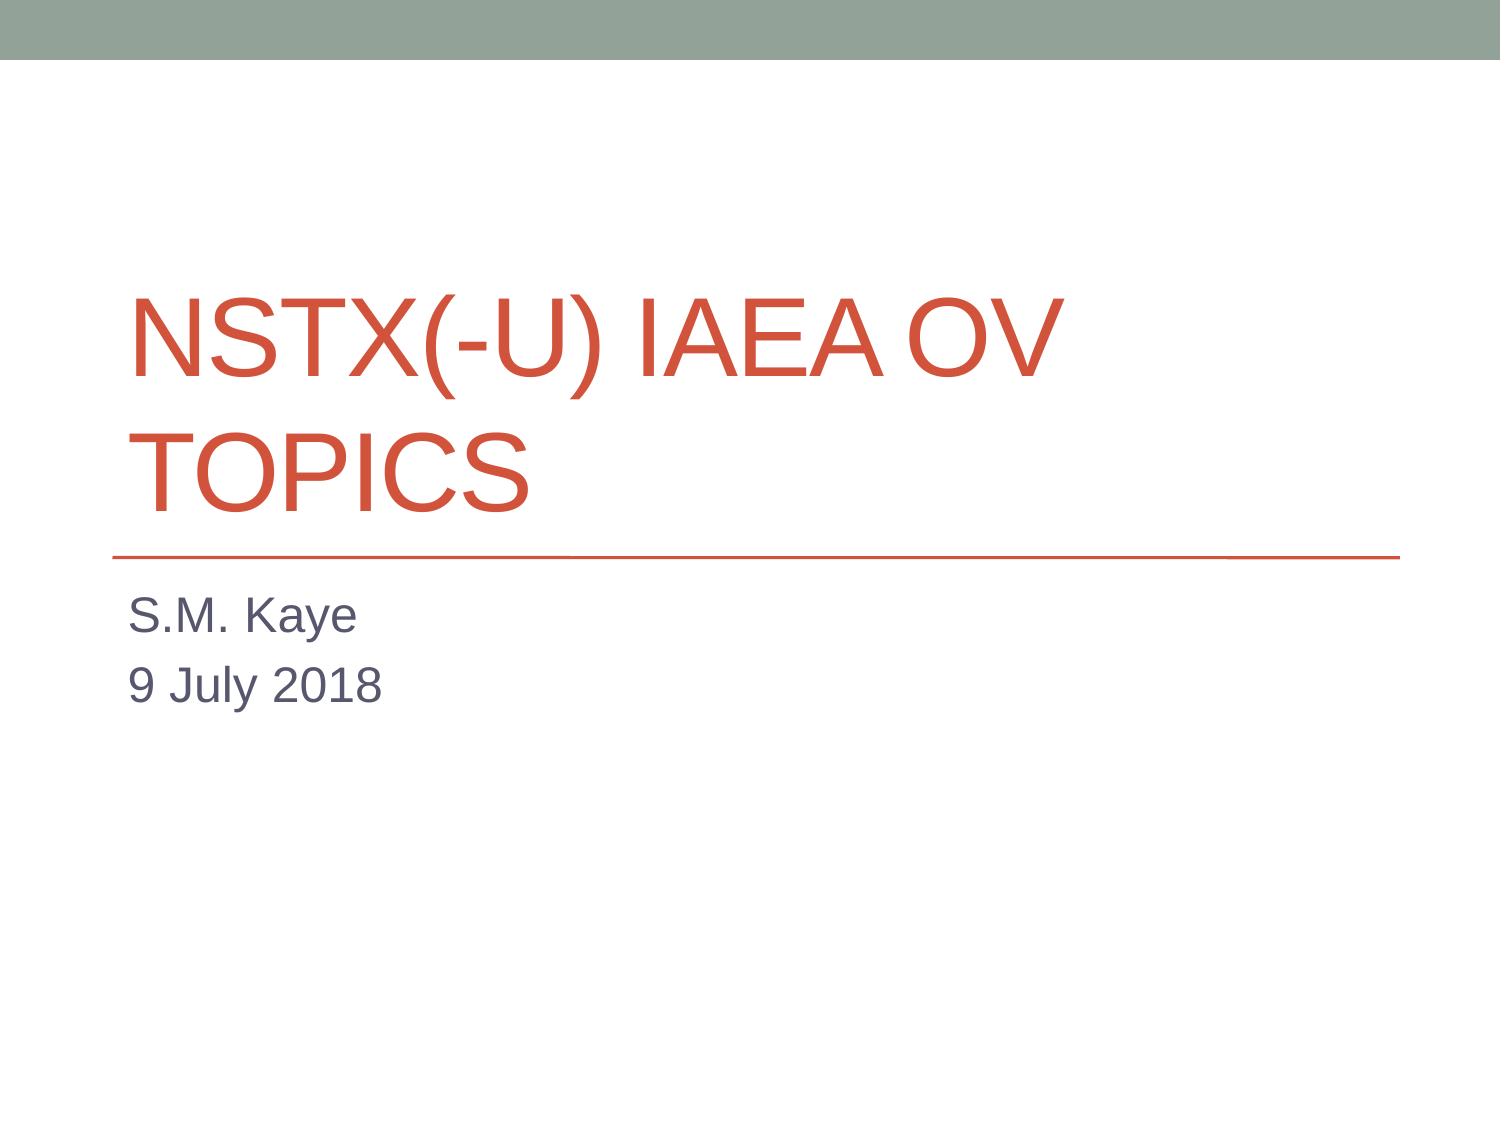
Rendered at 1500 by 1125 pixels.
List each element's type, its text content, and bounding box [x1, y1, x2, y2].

subtitle S.M. Kaye 9 July 2018 [112, 575, 1163, 863]
title NSTX(-U) IAEA OV Topics [112, 224, 1400, 542]
